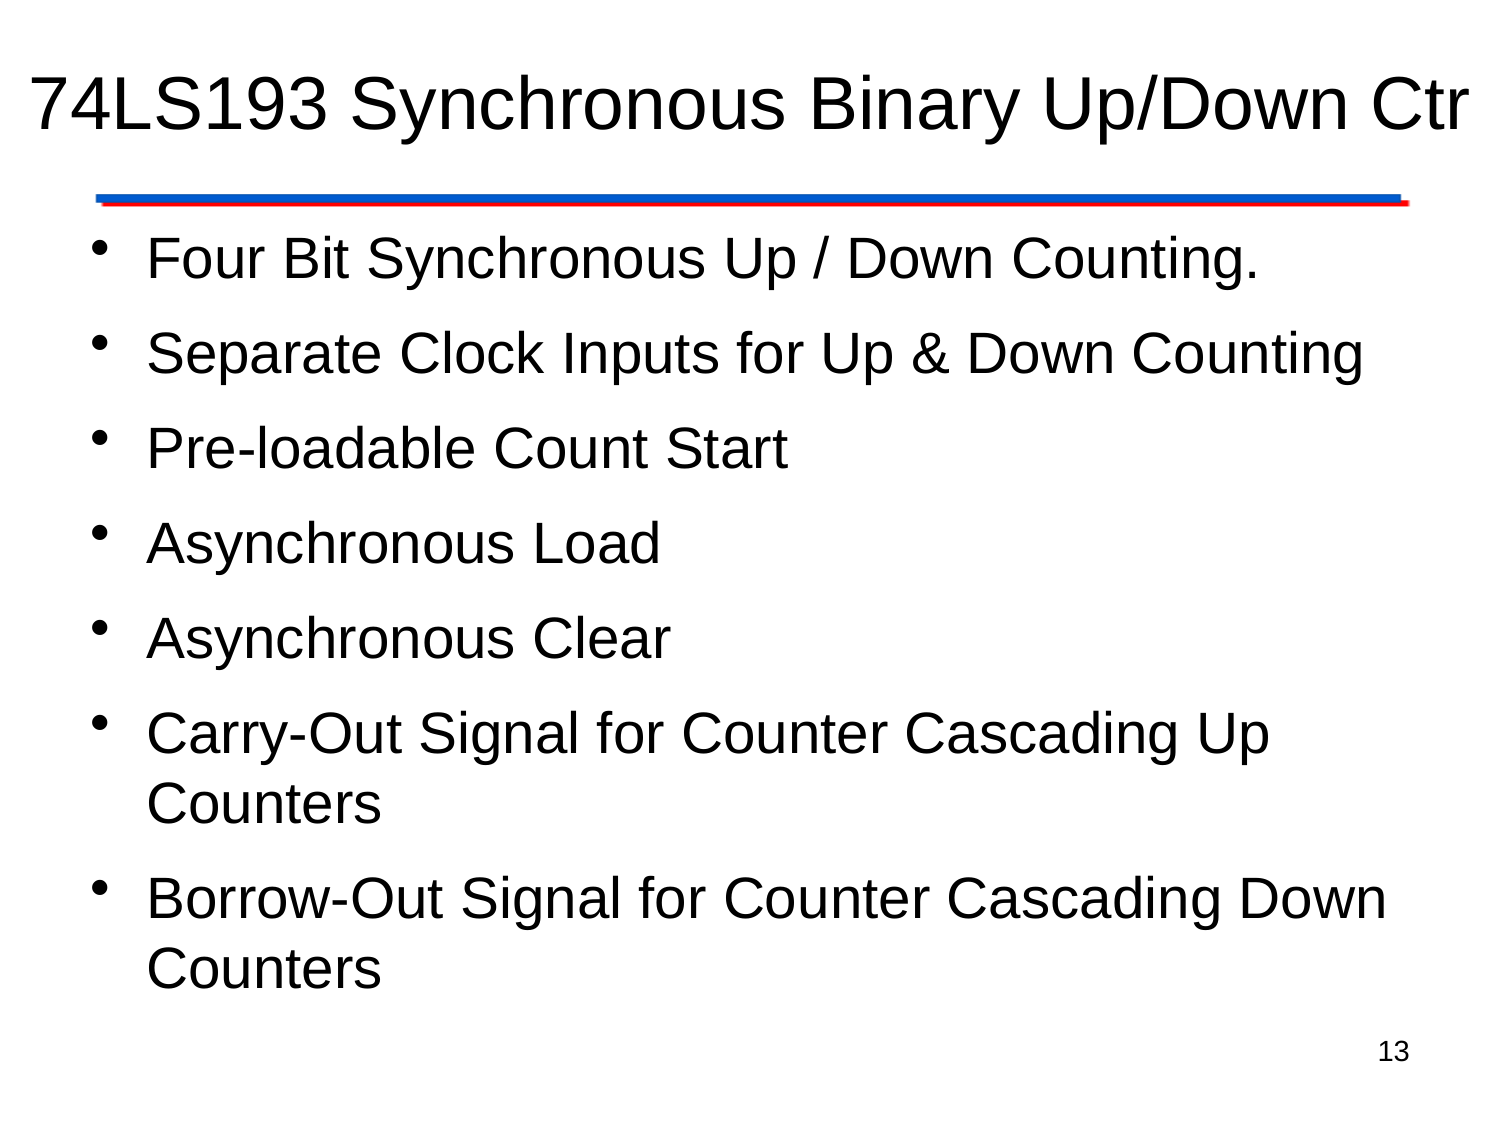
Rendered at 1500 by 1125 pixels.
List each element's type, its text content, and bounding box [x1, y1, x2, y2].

picture [91, 200, 1412, 209]
slide_number 13 [1074, 1024, 1426, 1103]
list Four Bit Synchronous Up / Down Counting. Separate Clock Inputs for Up & Down Counting Pre-loadable Count Start Asynchronous Load Asynchronous Clear Carry-Out Signal for Counter Cascading Up Counters Borrow-Out Signal for Counter Cascading Down Counters [75, 212, 1425, 1005]
title 74LS193 Synchronous Binary Up/Down Ctr [0, 0, 1500, 200]
